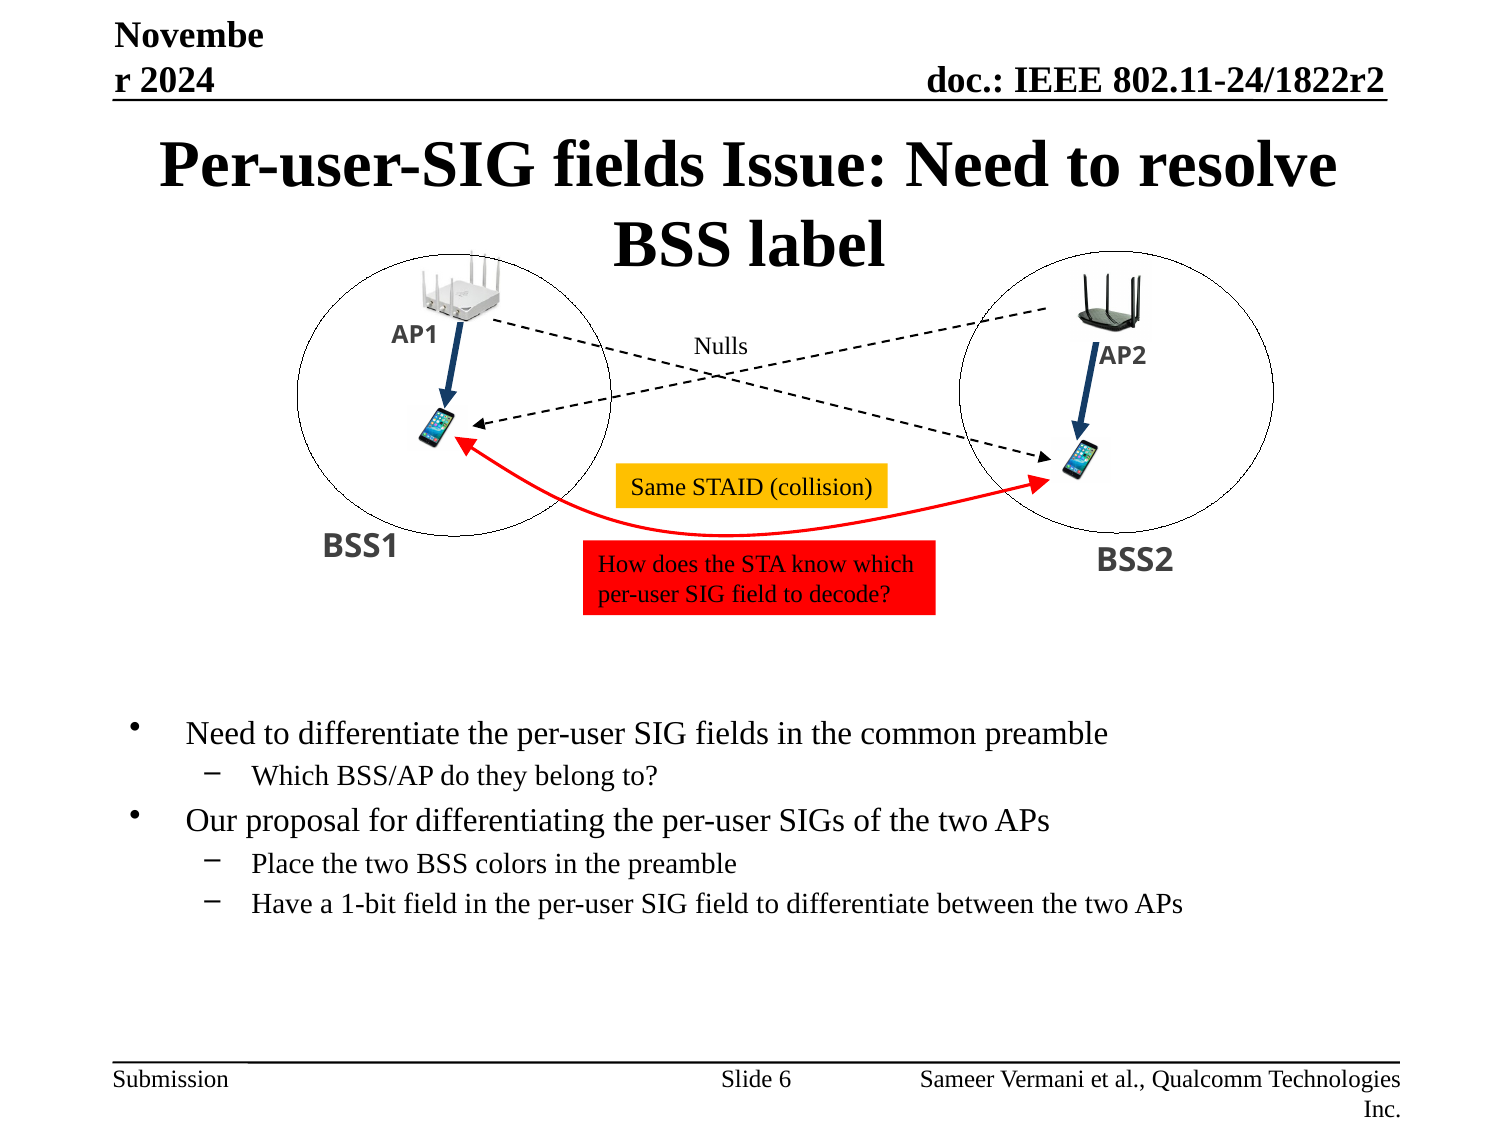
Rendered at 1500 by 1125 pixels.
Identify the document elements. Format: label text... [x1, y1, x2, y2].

text_box Same STAID (collision) [615, 468, 888, 509]
title Per-user-SIG fields Issue: Need to resolve BSS label [112, 112, 1388, 288]
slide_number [114, 54, 272, 101]
text_box [297, 258, 560, 536]
footer Sameer Vermani et al., Qualcomm Technologies Inc. [892, 1061, 1402, 1093]
slide_number Slide 6 [712, 1061, 800, 1093]
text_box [493, 424, 1052, 460]
picture [407, 405, 468, 451]
text_box BSS2 [1081, 535, 1247, 586]
text_box [984, 468, 1045, 478]
text_box [991, 251, 1274, 534]
text_box [506, 262, 576, 306]
picture [420, 249, 501, 322]
list Need to differentiate the per-user SIG fields in the common preamble Which BSS/AP do they belong to? Our proposal for differentiating the per-user SIGs of the two APs Place the two BSS colors in the preamble Have a 1-bit field in the per-user SIG field to differentiate between the two APs [114, 330, 1390, 1044]
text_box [471, 308, 1046, 427]
text_box [503, 468, 1045, 536]
text_box BSS1 [307, 521, 473, 572]
picture [1069, 259, 1153, 343]
text_box How does the STA know which per-user SIG field to decode? [583, 540, 936, 616]
picture [1050, 437, 1112, 483]
text_box [471, 437, 488, 459]
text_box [1076, 350, 1098, 441]
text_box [444, 330, 461, 409]
